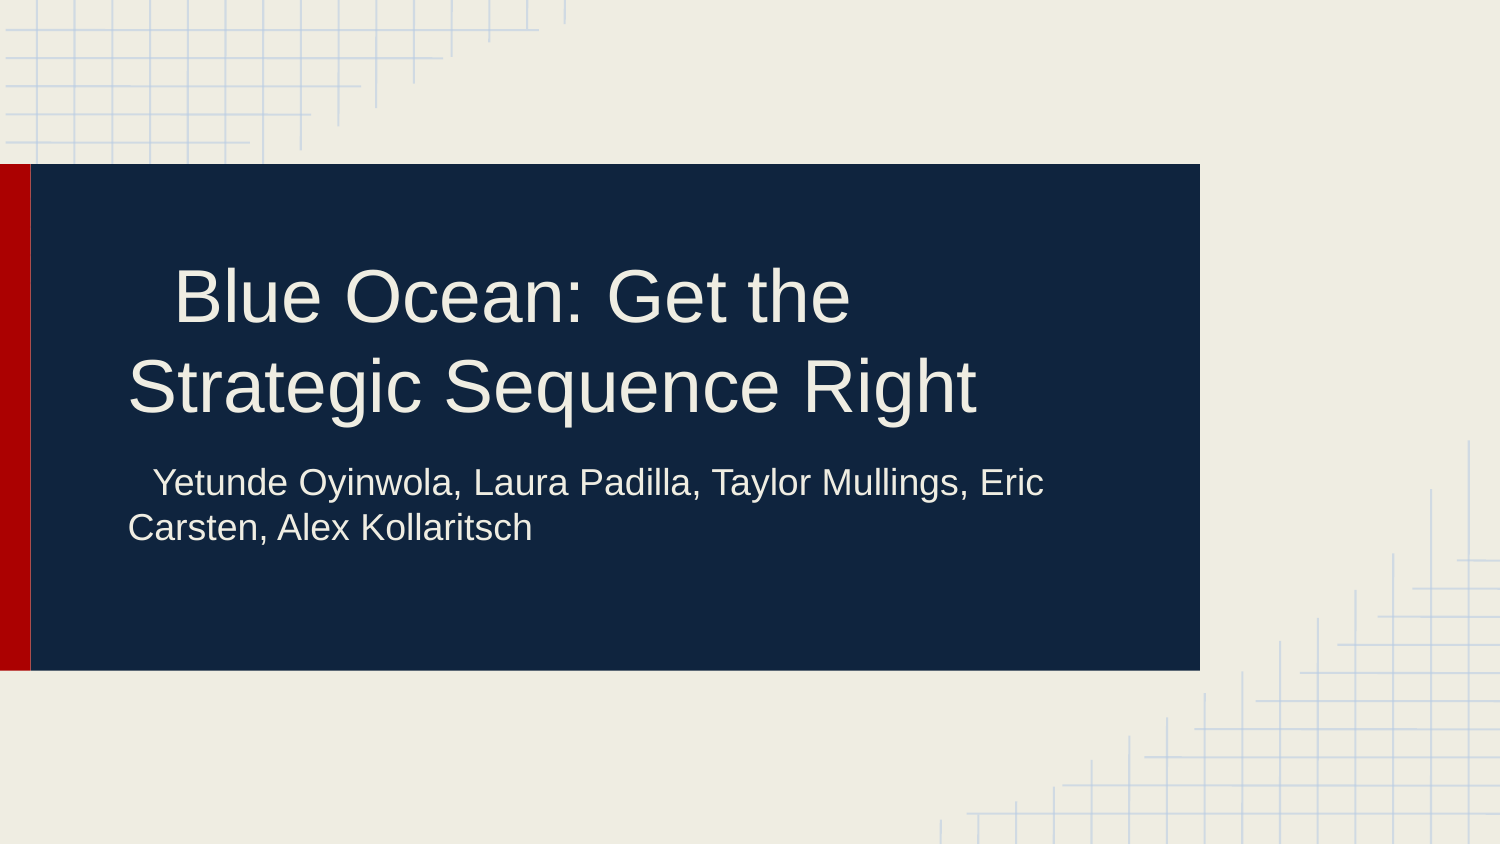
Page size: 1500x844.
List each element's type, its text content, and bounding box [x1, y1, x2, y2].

subtitle Yetunde Oyinwola, Laura Padilla, Taylor Mullings, Eric Carsten, Alex Kollaritsch [112, 442, 1163, 554]
title Blue Ocean: Get the Strategic Sequence Right [112, 227, 1163, 442]
